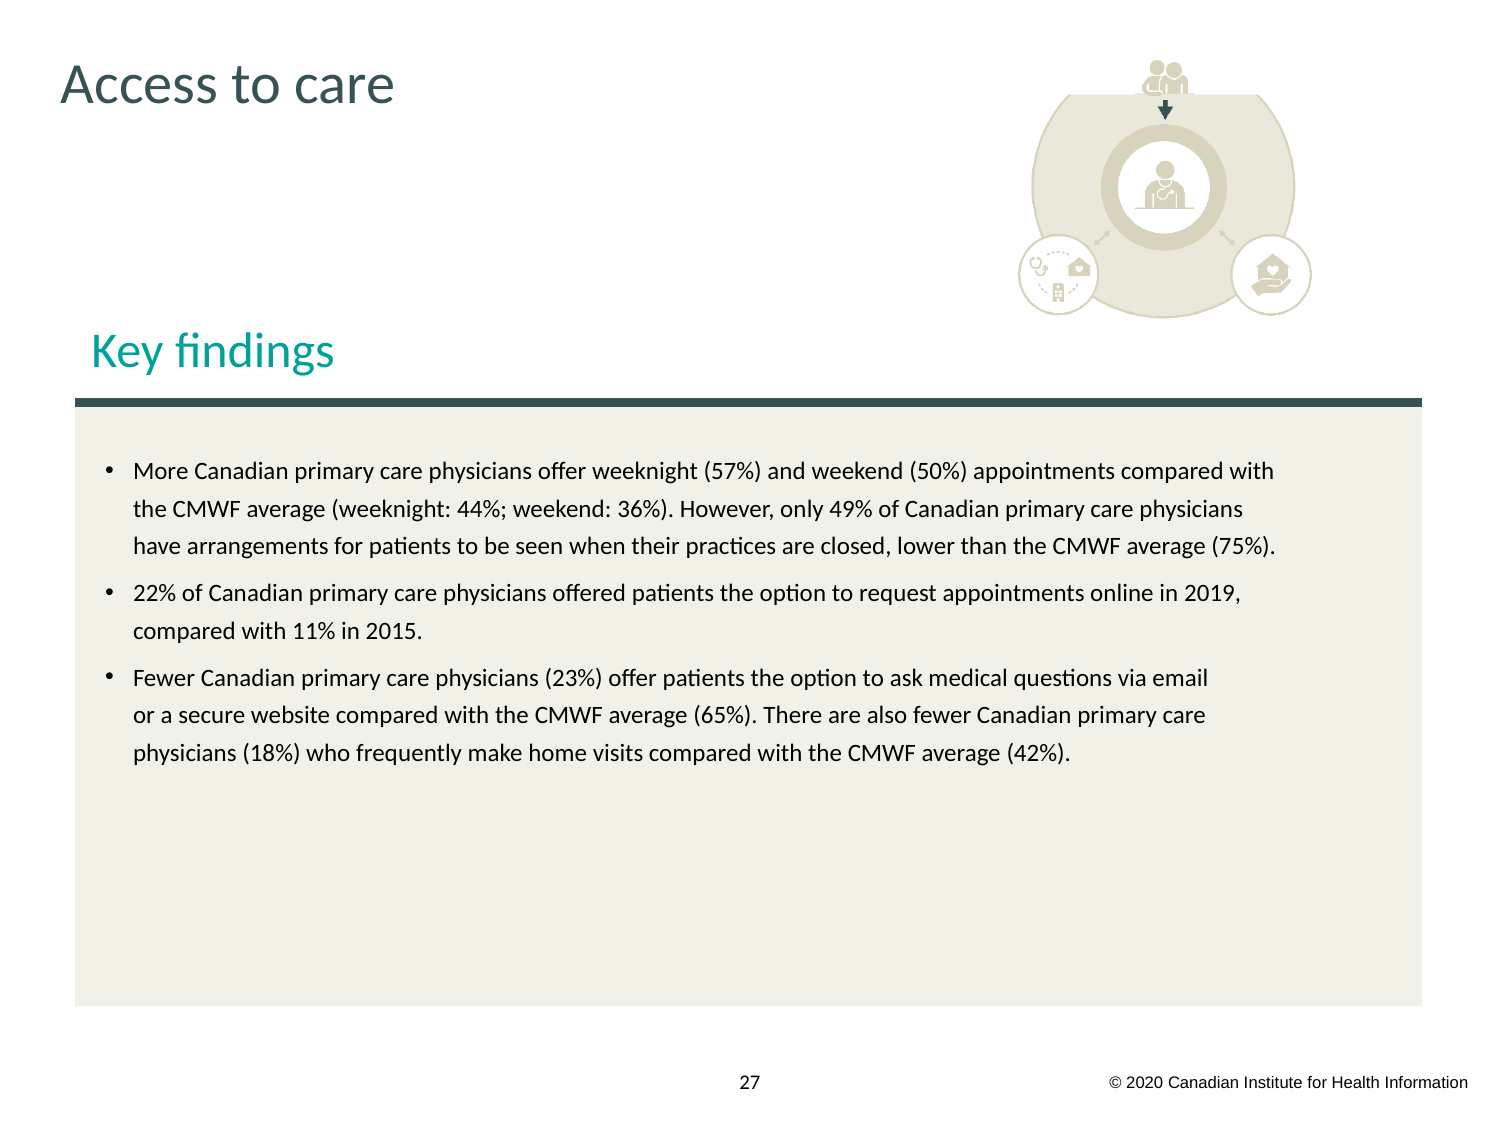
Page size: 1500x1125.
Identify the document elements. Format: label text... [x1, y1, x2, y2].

text_box Key findings [76, 332, 361, 386]
text_box © 2020 Canadian Institute for Health Information [1057, 1064, 1489, 1100]
title Access to care [60, 45, 1411, 136]
text_box More Canadian primary care physicians offer weeknight (57%) and weekend (50%) appointments compared with the CMWF average (weeknight: 44%; weekend: 36%). However, only 49% of Canadian primary care physicians have arrangements for patients to be seen when their practices are closed, lower than the CMWF average (75%). 22% of Canadian primary care physicians offered patients the option to request appointments online in 2019, compared with 11% in 2015. Fewer Canadian primary care physicians (23%) offer patients the option to ask medical questions via email or a secure website compared with the CMWF average (65%). There are also fewer Canadian primary care physicians (18%) who frequently make home visits compared with the CMWF average (42%). [73, 400, 1424, 1008]
picture [992, 52, 1332, 351]
